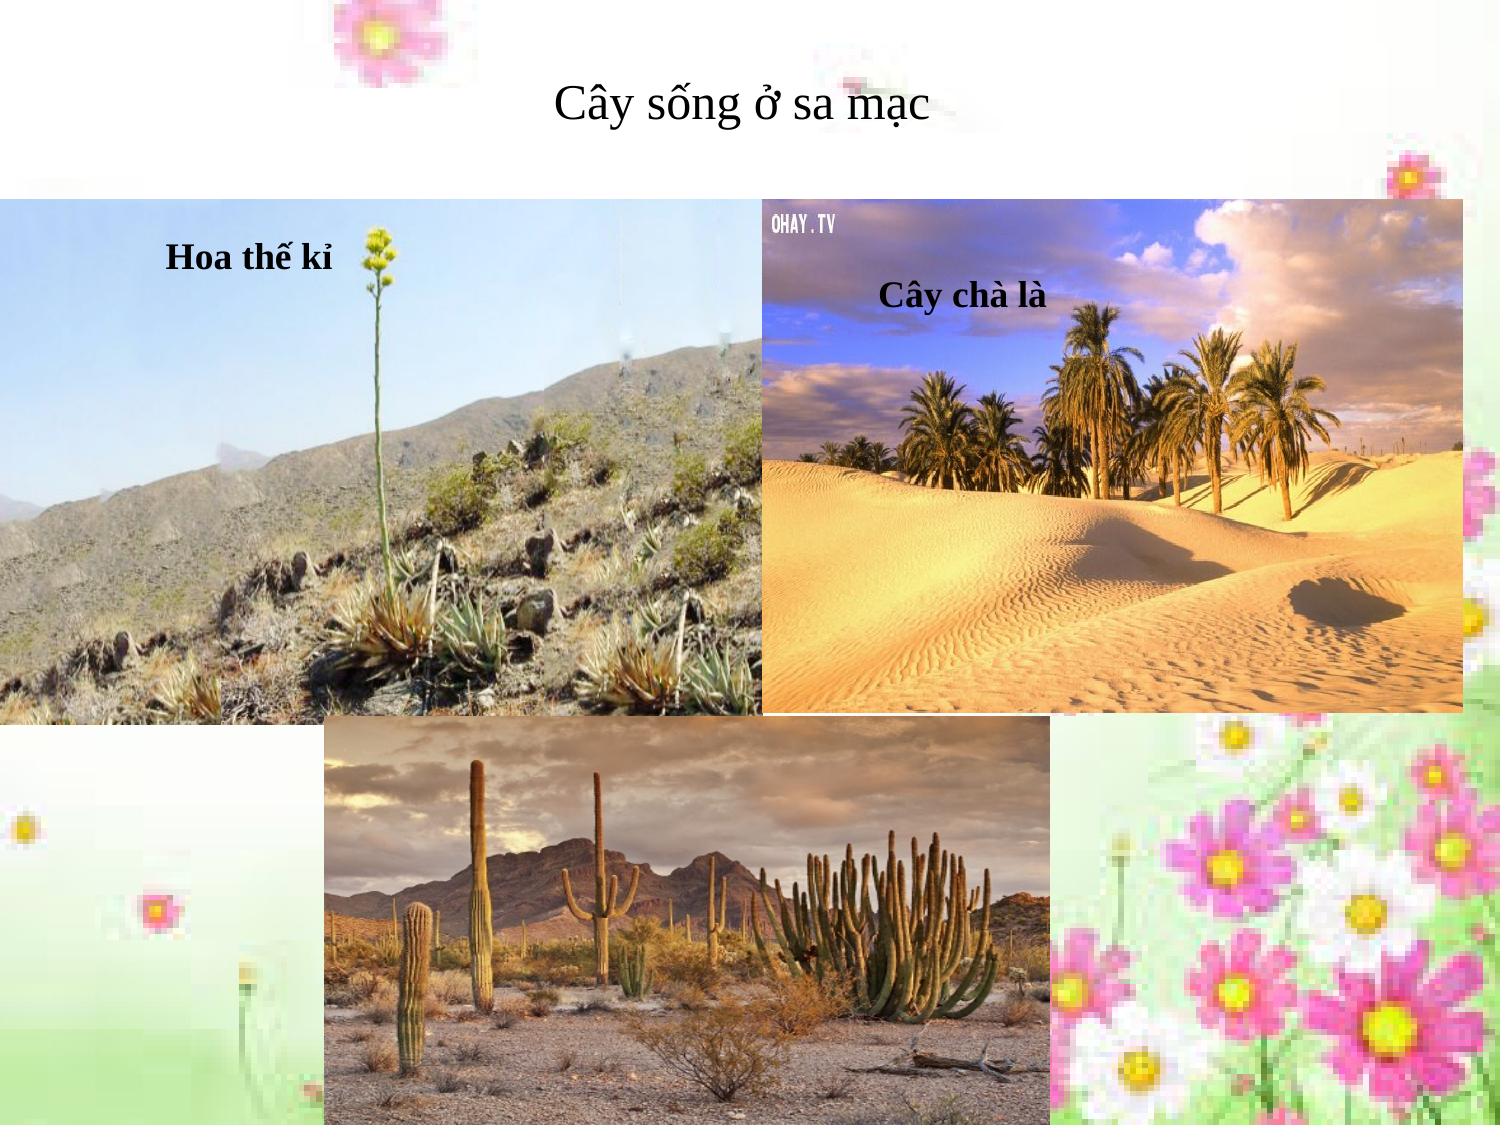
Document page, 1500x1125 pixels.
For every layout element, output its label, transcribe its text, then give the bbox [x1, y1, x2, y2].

text_box Cây sống ở sa mạc [539, 62, 946, 138]
picture [0, 0, 1500, 1125]
